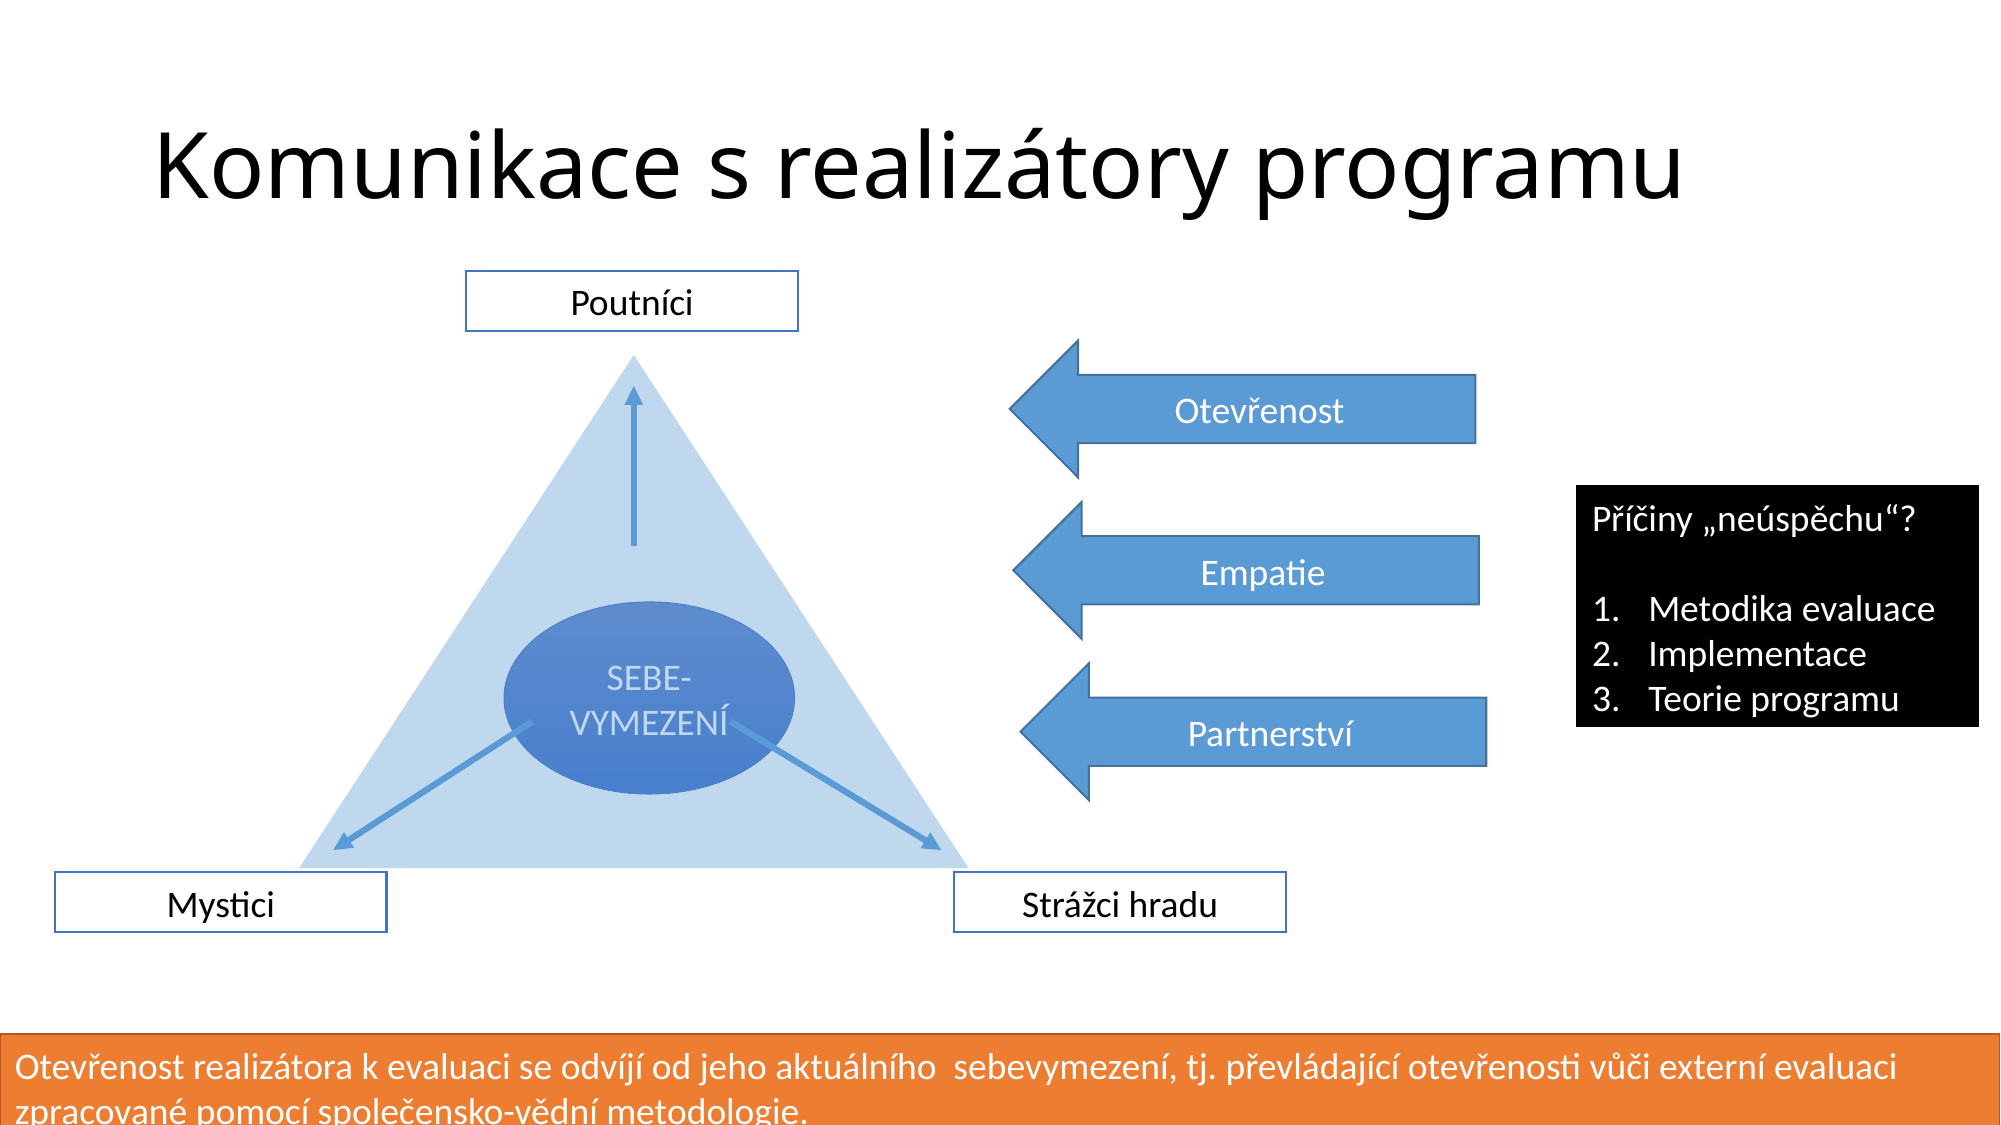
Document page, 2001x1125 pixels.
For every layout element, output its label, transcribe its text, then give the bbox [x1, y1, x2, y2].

text_box Empatie [1287, 535, 1480, 606]
title Komunikace s realizátory programu [137, 59, 1863, 278]
text_box Příčiny „neúspěchu“? Metodika evaluace Implementace Teorie programu [1576, 485, 1979, 727]
text_box Partnerství [1287, 696, 1488, 767]
text_box Otevřenost [1287, 373, 1477, 445]
text_box Otevřenost realizátora k evaluaci se odvíjí od jeho aktuálního sebevymezení, tj. převládající otevřenosti vůči externí evaluaci zpracované pomocí společensko-vědní metodologie. [0, 1033, 2000, 1125]
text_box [54, 271, 1287, 933]
